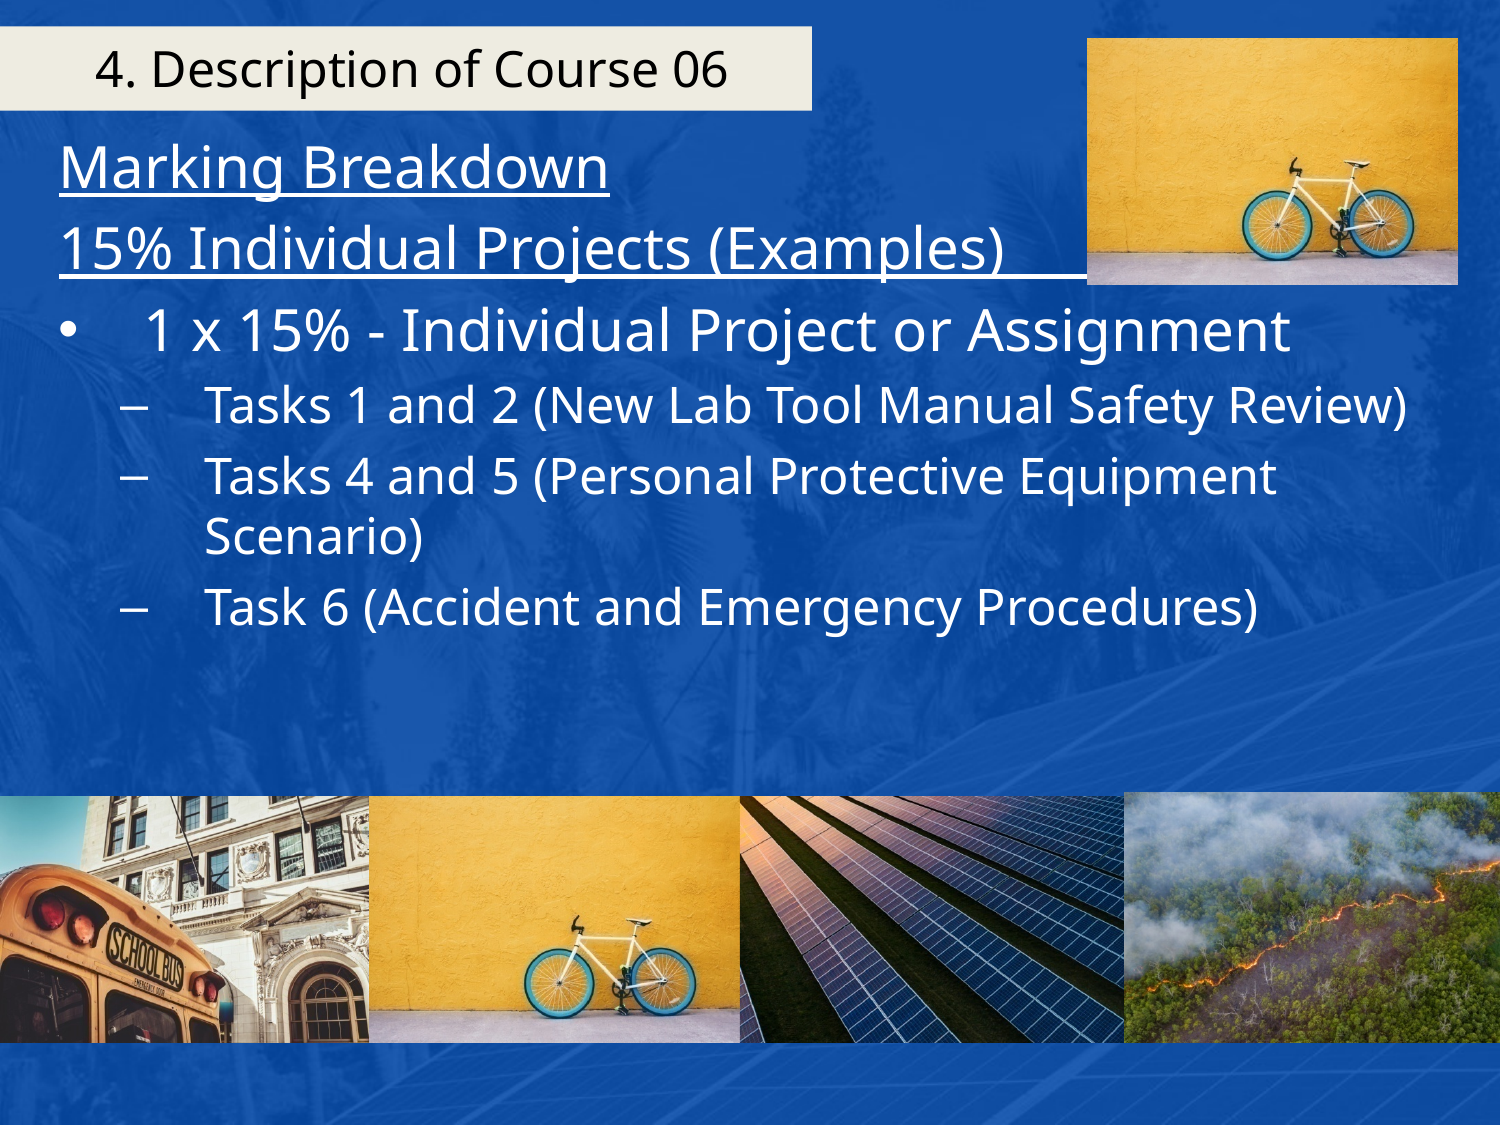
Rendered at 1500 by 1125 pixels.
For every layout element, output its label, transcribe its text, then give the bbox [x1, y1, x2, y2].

title 4. Description of Course 06 [24, 11, 802, 123]
list Marking Breakdown 15% Individual Projects (Examples) 1 x 15% - Individual Project or Assignment Tasks 1 and 2 (New Lab Tool Manual Safety Review) Tasks 4 and 5 (Personal Protective Equipment Scenario) Task 6 (Accident and Emergency Procedures) [43, 122, 1476, 686]
picture [0, 0, 1500, 1125]
